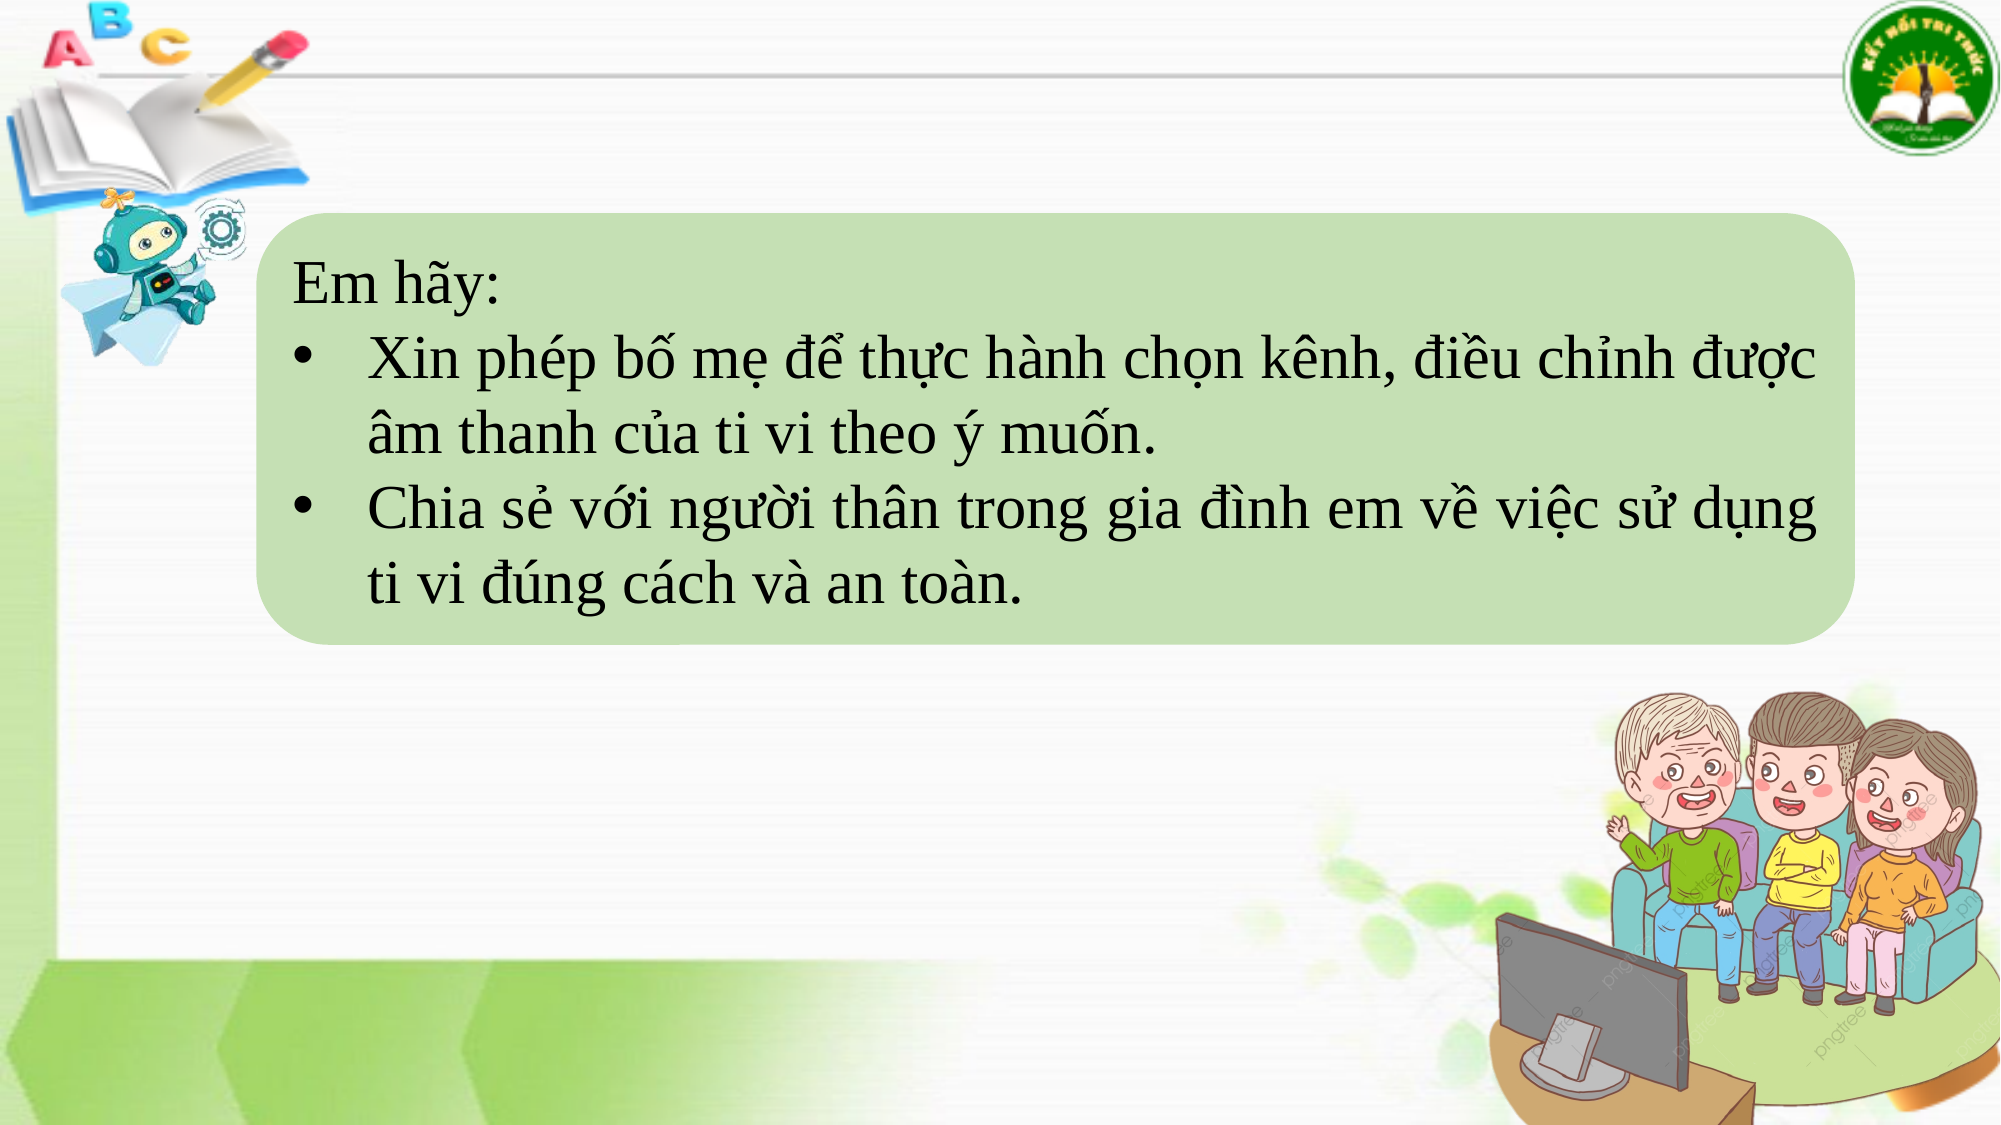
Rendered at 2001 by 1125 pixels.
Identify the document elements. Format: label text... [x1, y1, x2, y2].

picture [0, 0, 2001, 1125]
text_box Em hãy: Xin phép bố mẹ để thực hành chọn kênh, điều chỉnh được âm thanh của ti vi theo ý muốn. Chia sẻ với người thân trong gia đình em về việc sử dụng ti vi đúng cách và an toàn. [256, 213, 1855, 645]
